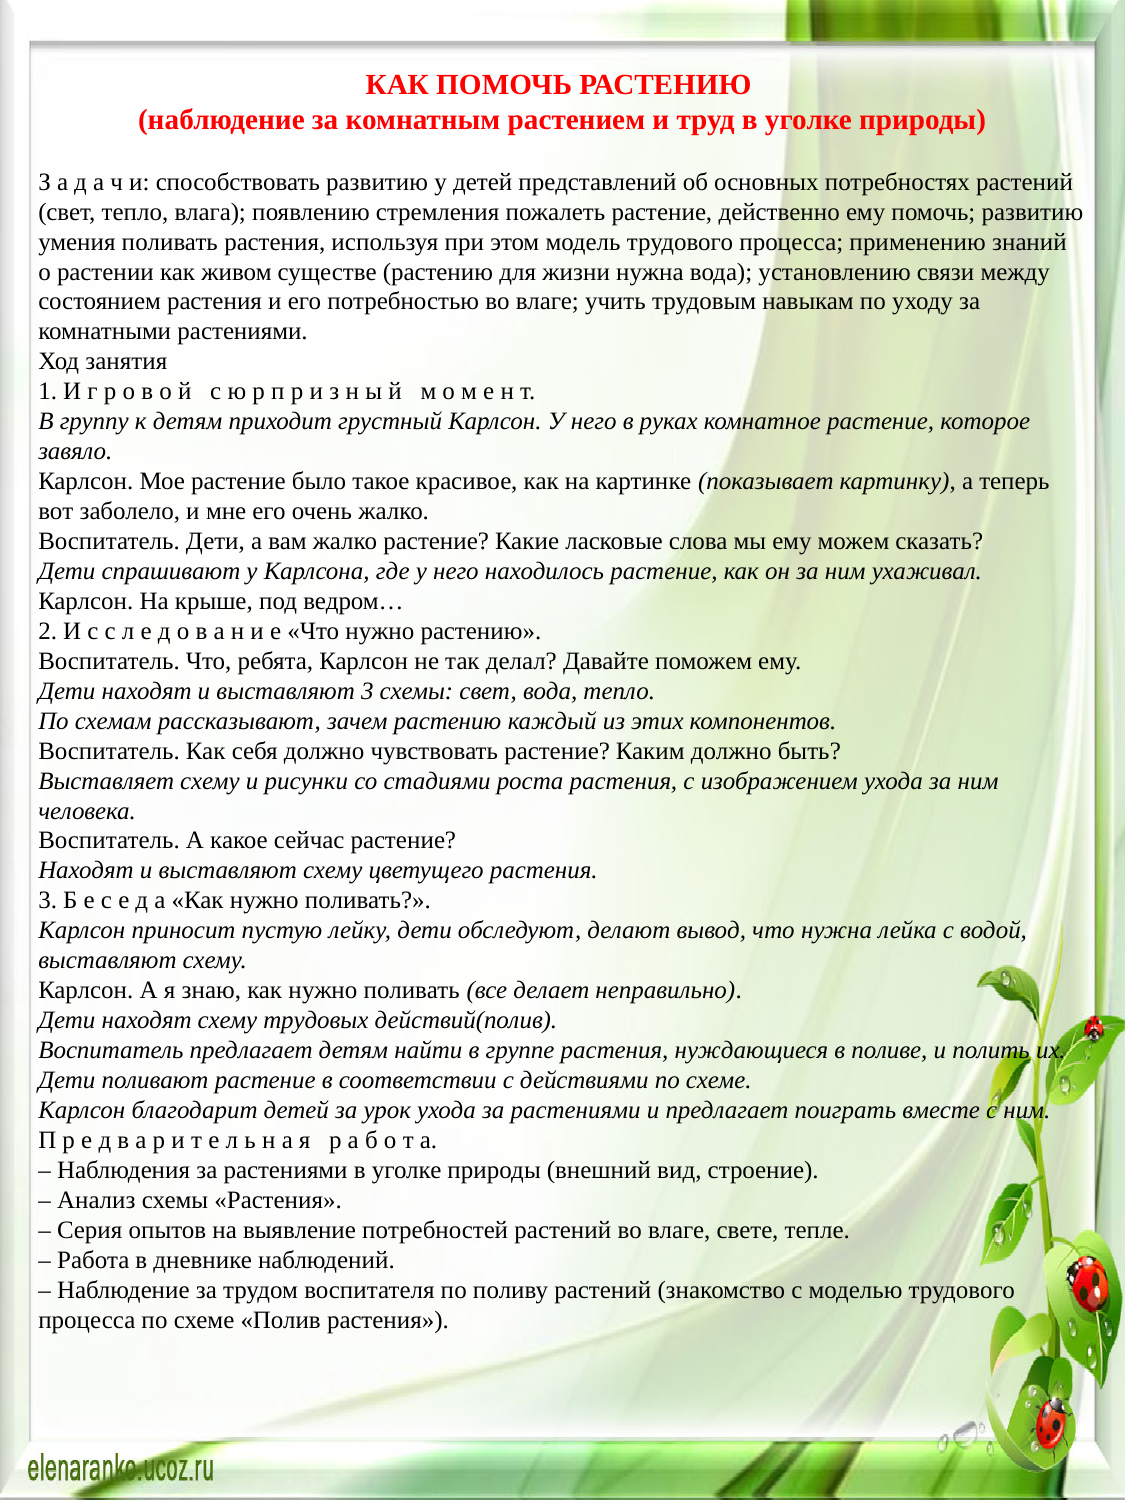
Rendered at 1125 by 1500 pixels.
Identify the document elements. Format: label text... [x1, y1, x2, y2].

text_box КАК ПОМОЧЬ РАСТЕНИЮ (наблюдение за комнатным растением и труд в уголке природы) З а д а ч и: способствовать развитию у детей представлений об основных потребностях растений (свет, тепло, влага); появлению стремления пожалеть растение, действенно ему помочь; развитию умения поливать растения, используя при этом модель трудового процесса; применению знаний о растении как живом существе (растению для жизни нужна вода); установлению связи между состоянием растения и его потребностью во влаге; учить трудовым навыкам по уходу за комнатными растениями. Ход занятия 1. И г р о в о й с ю р п р и з н ы й м о м е н т. В группу к детям приходит грустный Карлсон. У него в руках комнатное растение, которое завяло. Карлсон. Мое растение было такое красивое, как на картинке (показывает картинку), а теперь вот заболело, и мне его очень жалко. Воспитатель. Дети, а вам жалко растение? Какие ласковые слова мы ему можем сказать? Дети спрашивают у Карлсона, где у него находилось растение, как он за ним ухаживал. Карлсон. На крыше, под ведром… 2. И с с л е д о в а н и е «Что нужно растению». Воспитатель. Что, ребята, Карлсон не так делал? Давайте поможем ему. Дети находят и выставляют 3 схемы: свет, вода, тепло. По схемам рассказывают, зачем растению каждый из этих компонентов. Воспитатель. Как себя должно чувствовать растение? Каким должно быть? Выставляет схему и рисунки со стадиями роста растения, с изображением ухода за ним человека. Воспитатель. А какое сейчас растение? Находят и выставляют схему цветущего растения. 3. Б е с е д а «Как нужно поливать?». Карлсон приносит пустую лейку, дети обследуют, делают вывод, что нужна лейка с водой, выставляют схему. Карлсон. А я знаю, как нужно поливать (все делает неправильно). Дети находят схему трудовых действий(полив). Воспитатель предлагает детям найти в группе растения, нуждающиеся в поливе, и полить их. Дети поливают растение в соответствии с действиями по схеме. Карлсон благодарит детей за урок ухода за растениями и предлагает поиграть вместе с ним. П р е д в а р и т е л ь н а я р а б о т а. – Наблюдения за растениями в уголке природы (внешний вид, строение). – Анализ схемы «Растения». – Серия опытов на выявление потребностей растений во влаге, свете, тепле. – Работа в дневнике наблюдений. – Наблюдение за трудом воспитателя по поливу растений (знакомство с моделью трудового процесса по схеме «Полив растения»). [23, 57, 1102, 1386]
picture [0, 0, 1125, 1500]
